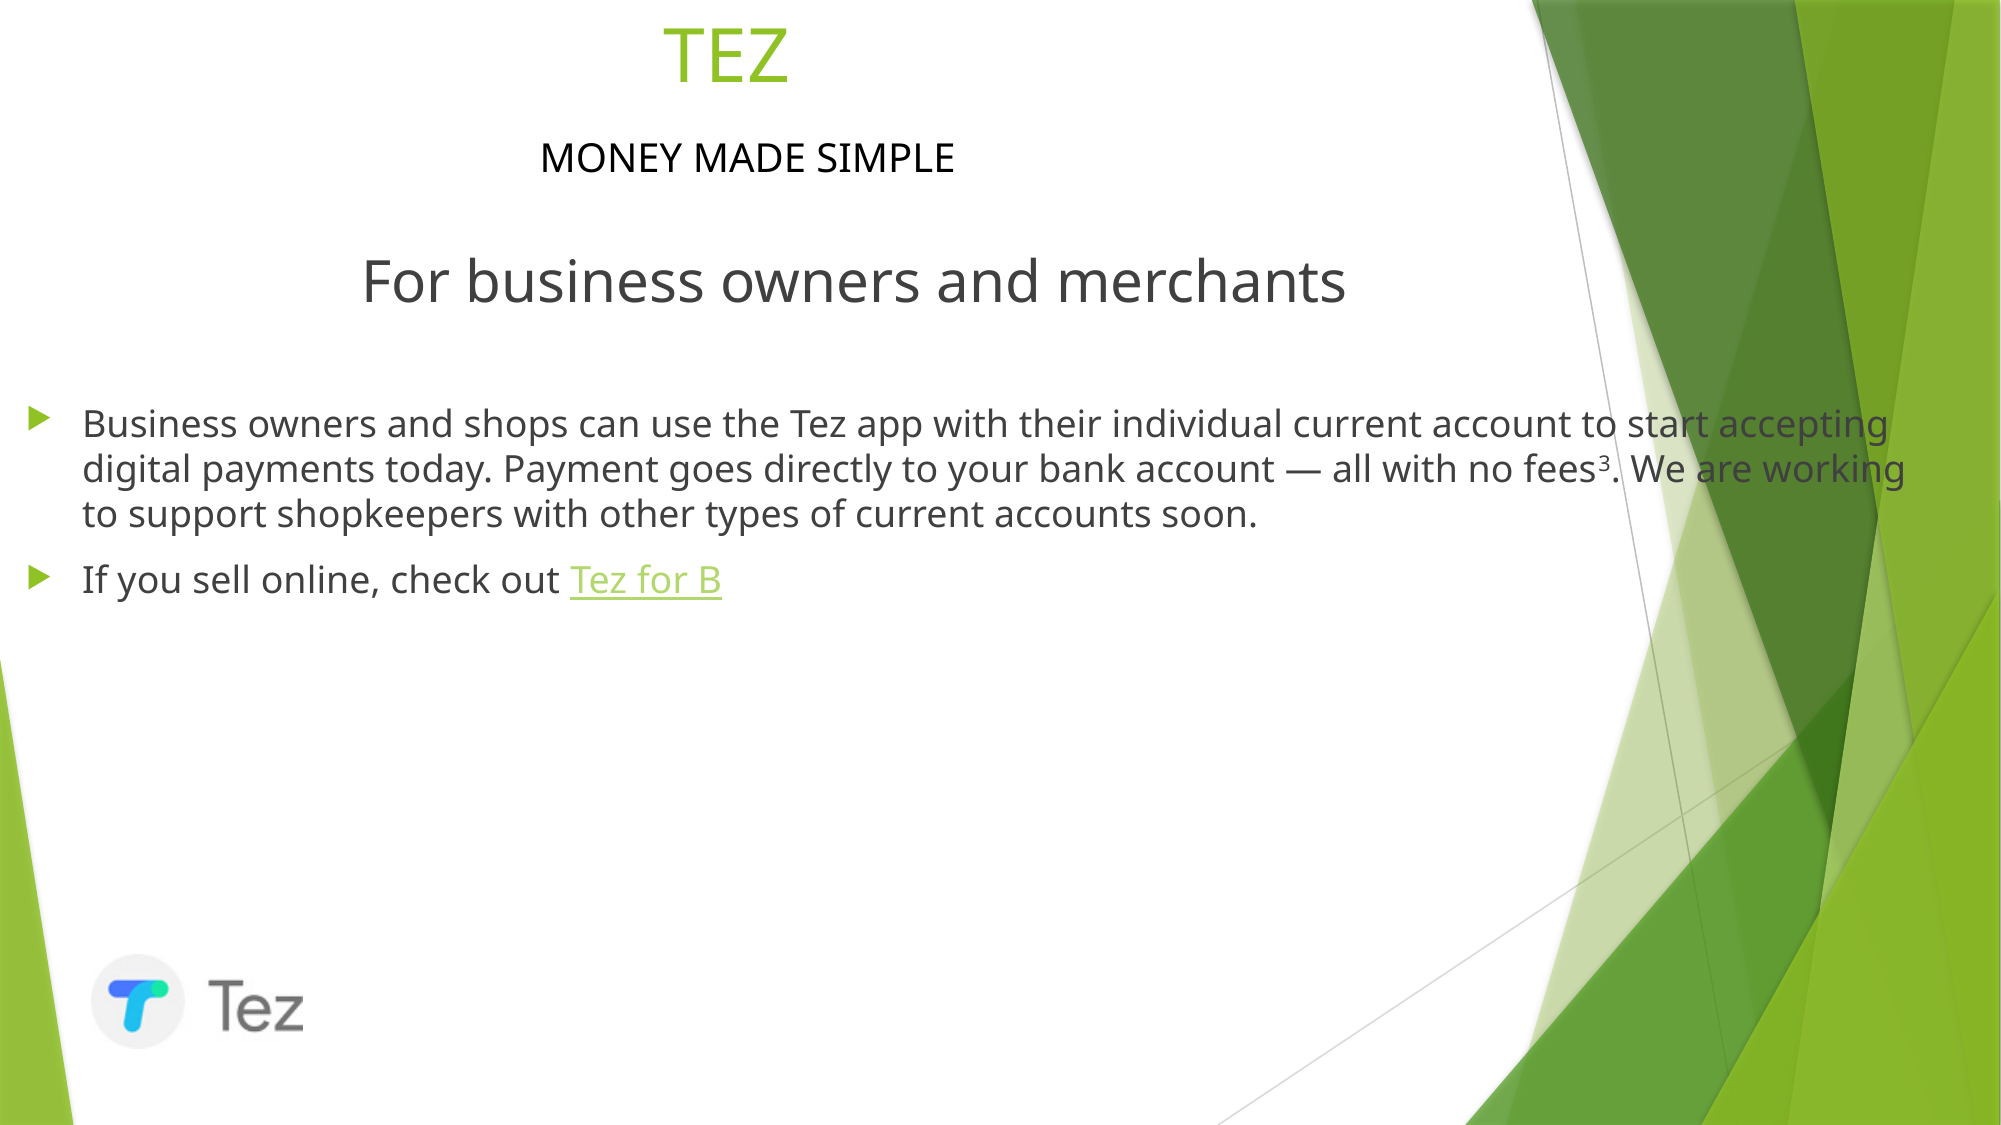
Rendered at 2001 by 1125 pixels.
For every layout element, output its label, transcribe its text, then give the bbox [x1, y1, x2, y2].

picture [91, 954, 304, 1050]
text_box TEZ [648, 0, 1401, 213]
list For business owners and merchants Business owners and shops can use the Tez app with their individual current account to start accepting digital payments today. Payment goes directly to your bank account — all with no fees3. We are working to support shopkeepers with other types of current accounts soon. If you sell online, check out Tez for B [10, 236, 1932, 814]
text_box Money Made Simple [67, 130, 971, 190]
